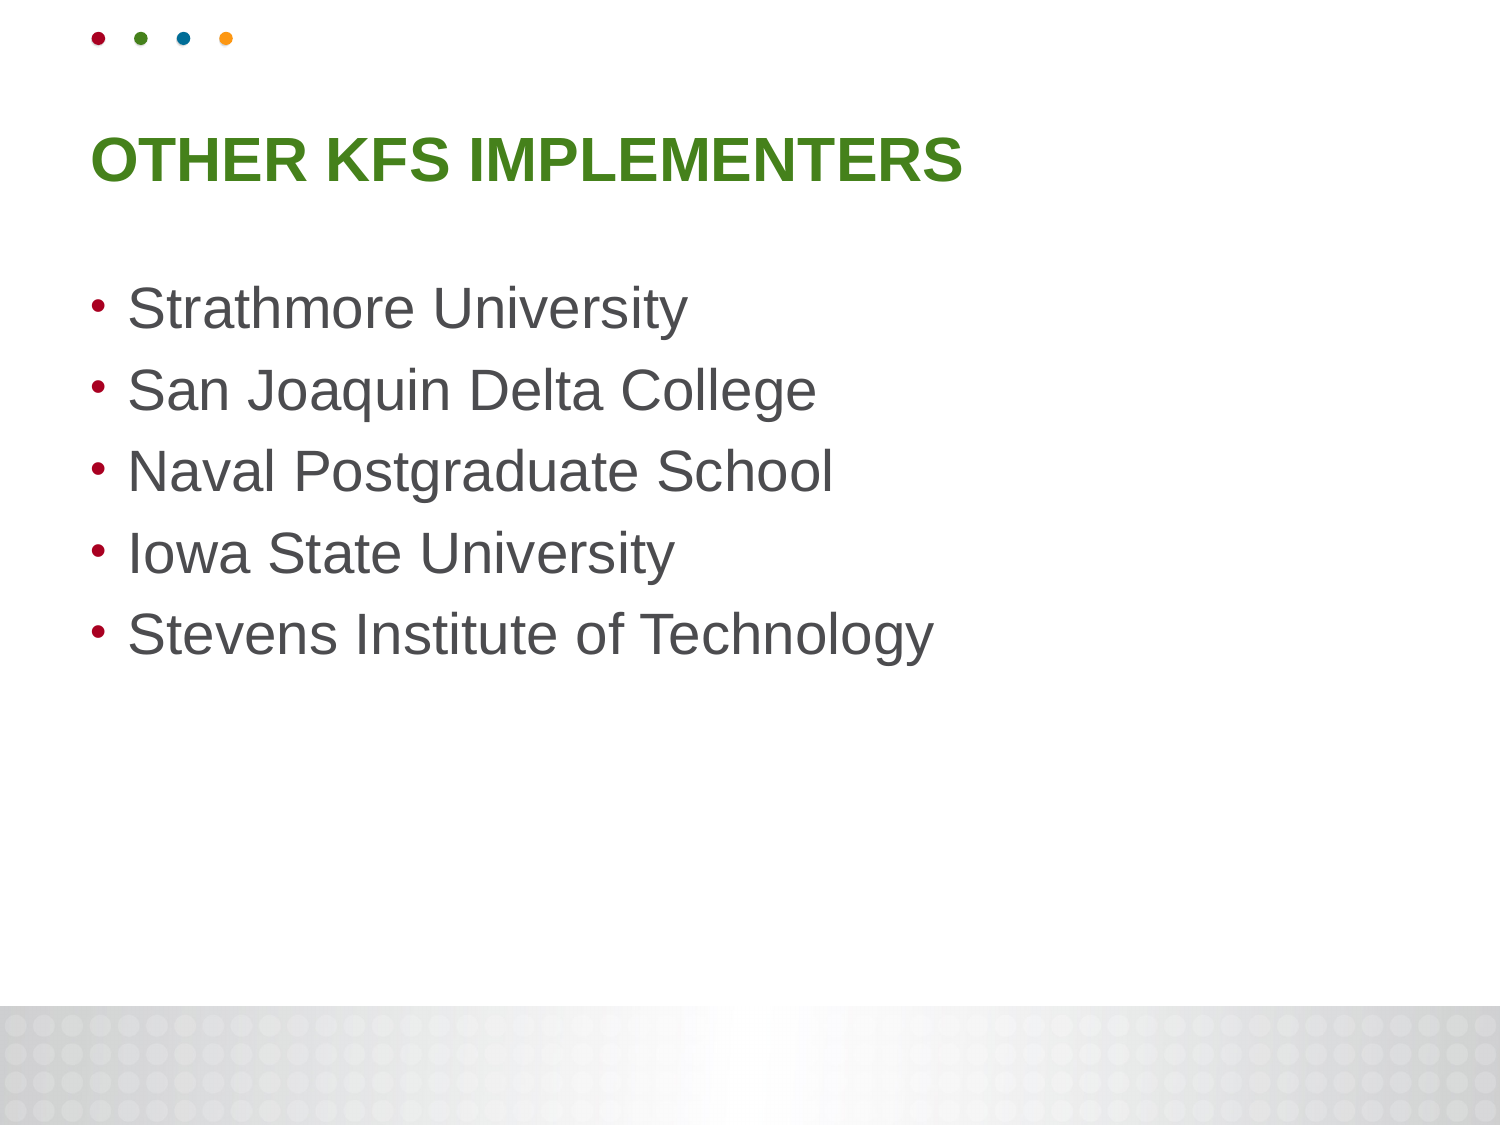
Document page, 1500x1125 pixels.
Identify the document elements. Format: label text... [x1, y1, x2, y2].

picture [0, 1006, 1500, 1125]
list Strathmore University San Joaquin Delta College Naval Postgraduate School Iowa State University Stevens Institute of Technology [74, 262, 1451, 1006]
title Other KFS Implementers [75, 62, 1450, 250]
